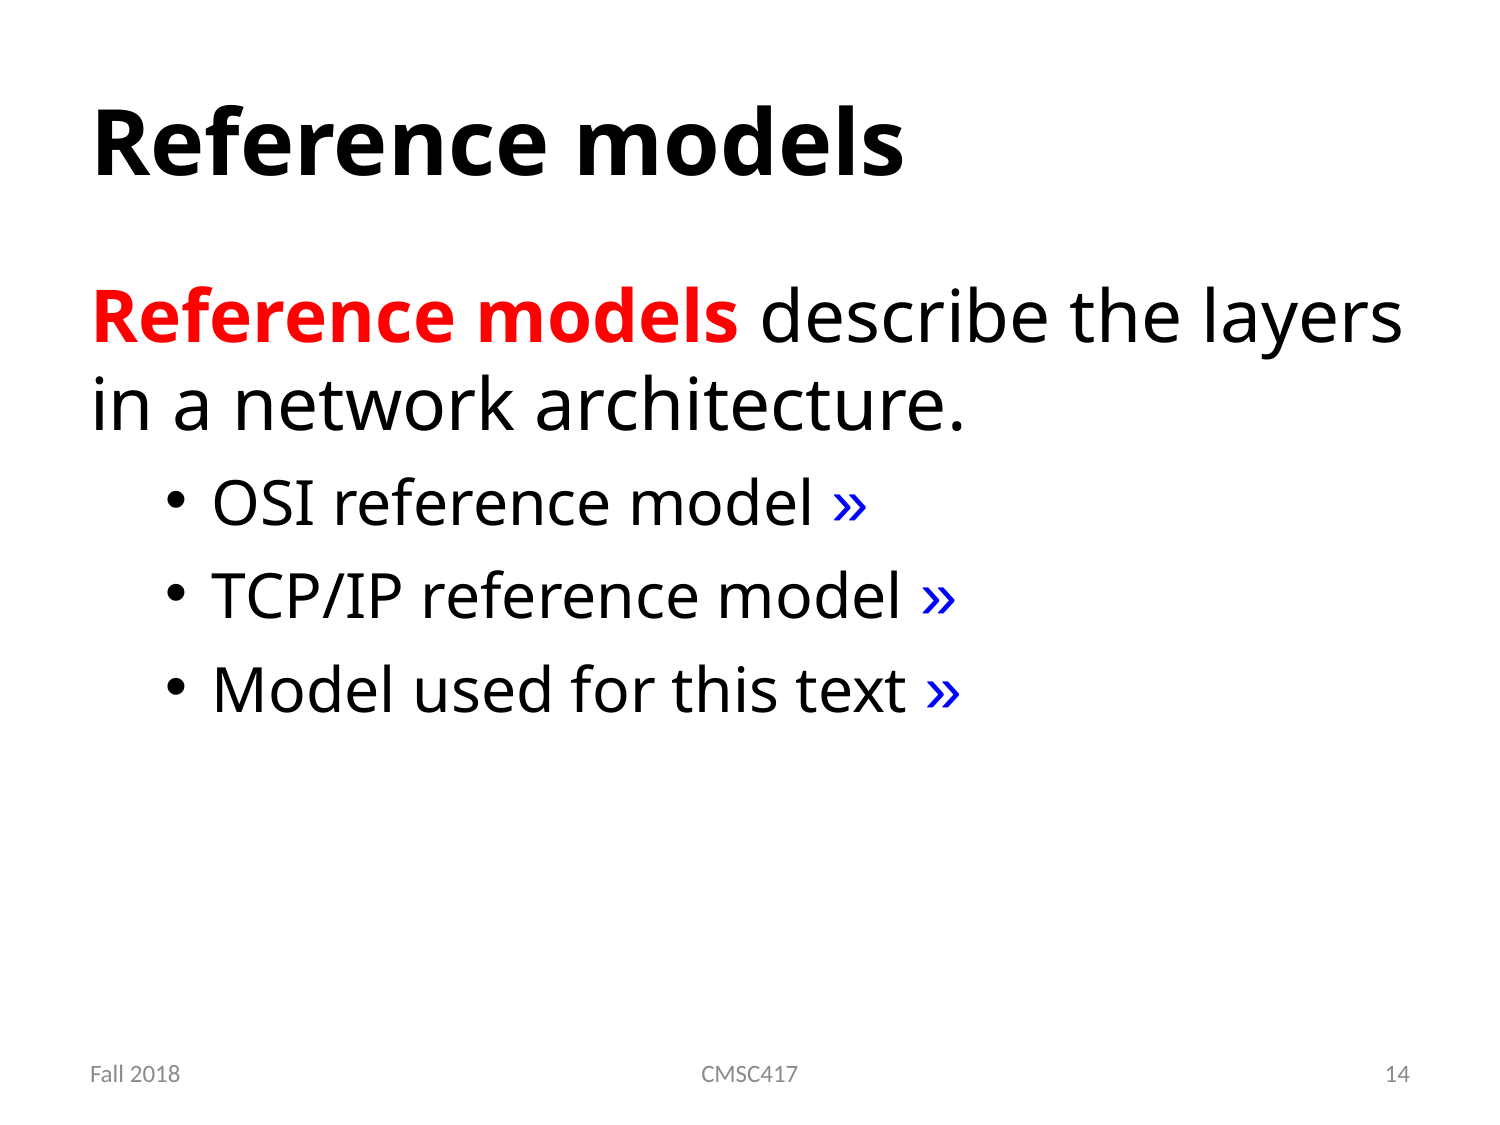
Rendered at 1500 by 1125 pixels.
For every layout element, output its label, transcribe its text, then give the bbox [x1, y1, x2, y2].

list Reference models describe the layers in a network architecture. OSI reference model » TCP/IP reference model » Model used for this text » [75, 262, 1425, 1005]
text_box [139, 465, 1076, 553]
title Reference models [75, 45, 1425, 233]
footer CMSC417 [512, 1042, 988, 1103]
slide_number 14 [1074, 1042, 1425, 1103]
slide_number Fall 2018 [75, 1042, 425, 1103]
text_box [139, 645, 1076, 730]
text_box [139, 560, 1076, 639]
